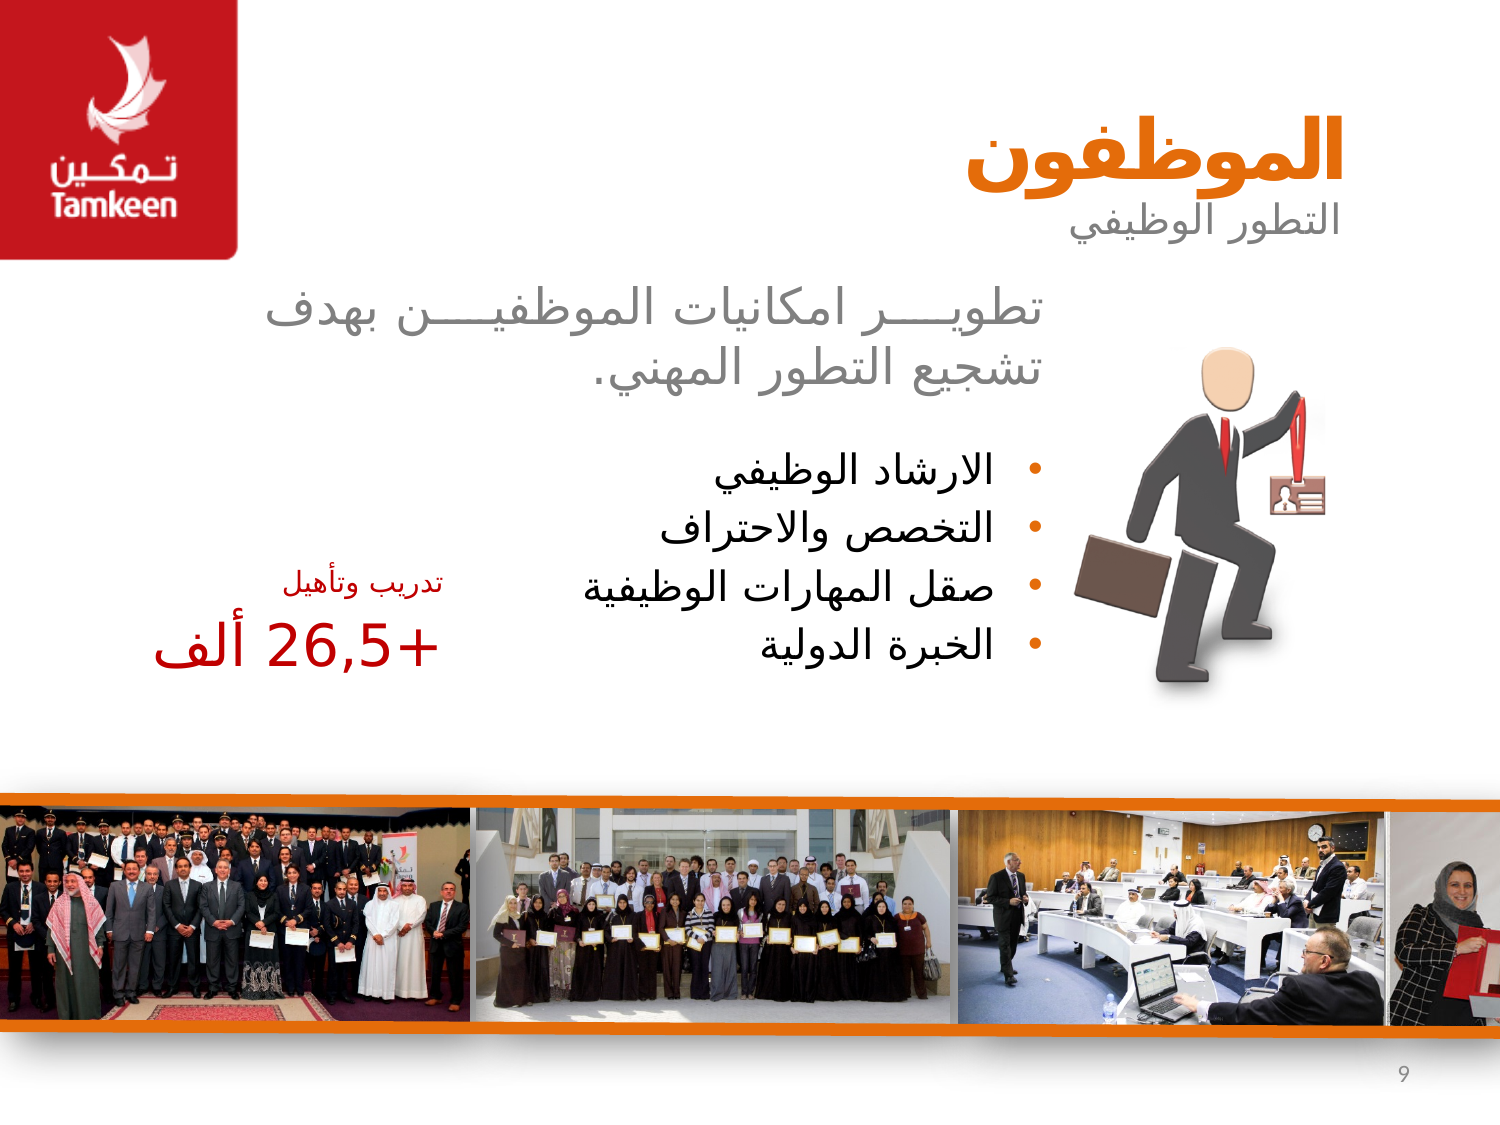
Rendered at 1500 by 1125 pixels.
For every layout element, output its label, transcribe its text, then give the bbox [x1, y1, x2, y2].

text_box تطوير امكانيات الموظفين بهدف تشجيع التطور المهني. [249, 266, 1060, 402]
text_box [0, 798, 1500, 807]
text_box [0, 1025, 1500, 1033]
text_box التطور الوظيفي [1053, 204, 1357, 250]
text_box تدريب وتأهيل +26,5 ألف [137, 555, 459, 686]
slide_number 9 [1074, 1042, 1425, 1103]
picture [0, 1033, 1500, 1125]
text_box الارشاد الوظيفي التخصص والاحتراف صقل المهارات الوظيفية الخبرة الدولية [471, 435, 1067, 638]
text_box الموظفون [60, 89, 1365, 204]
picture [0, 0, 1500, 798]
picture [0, 807, 1500, 1025]
